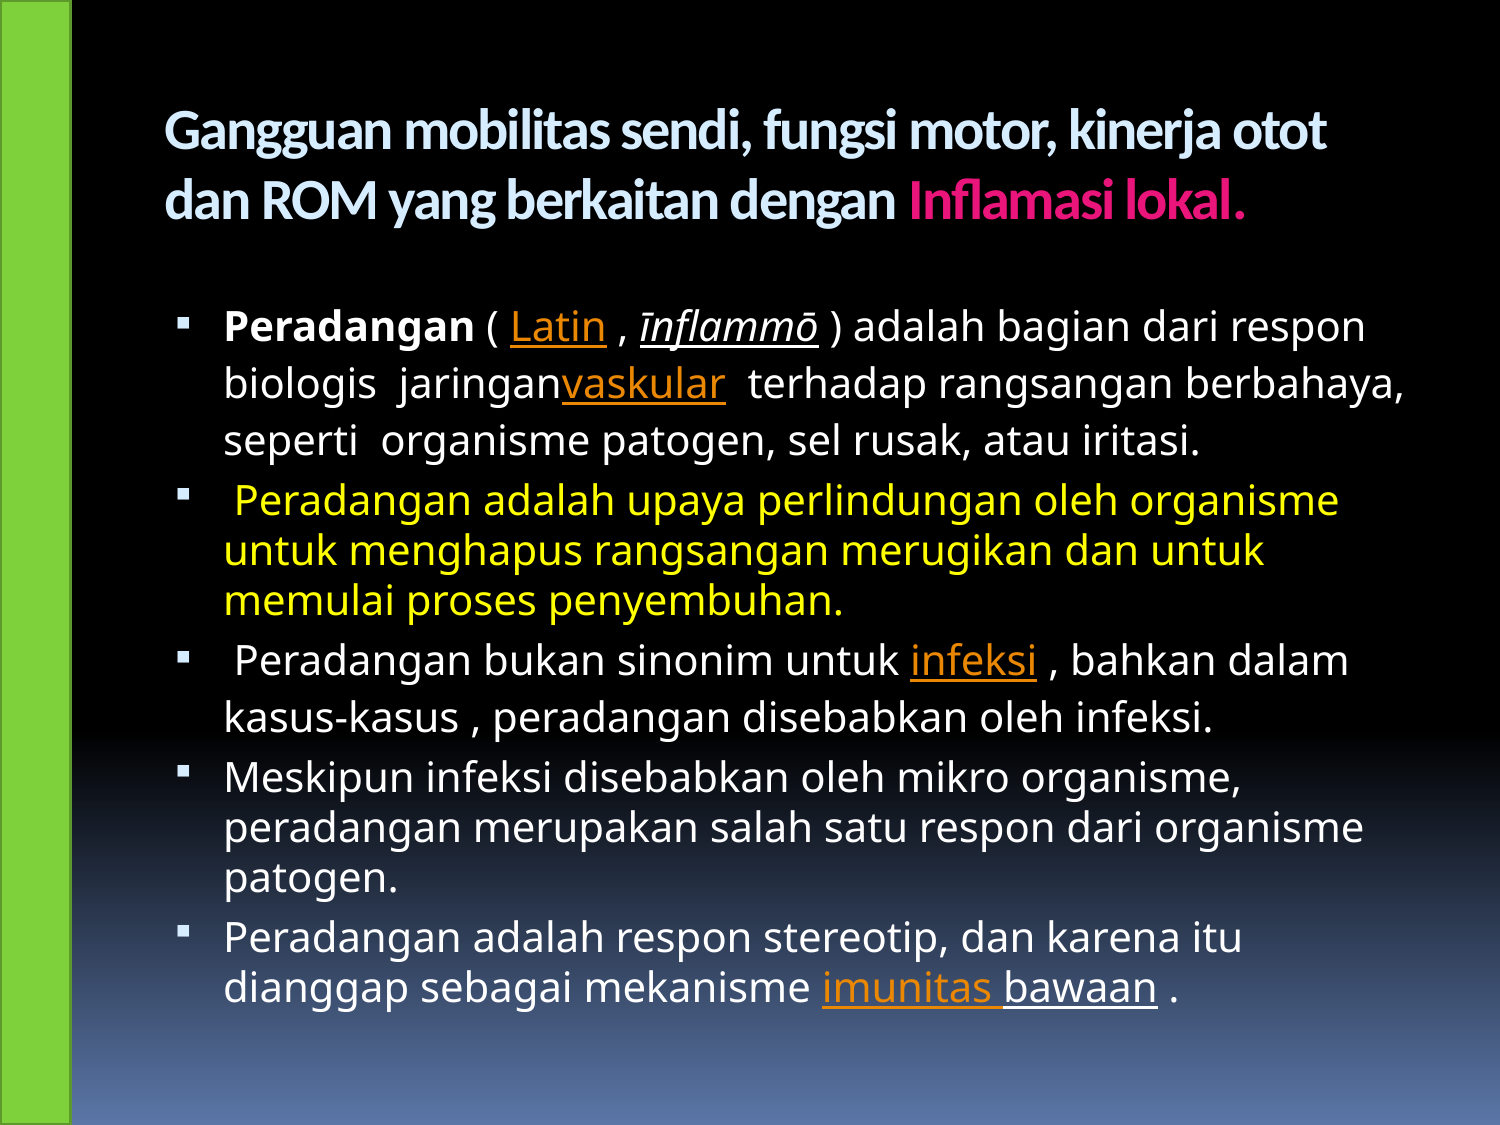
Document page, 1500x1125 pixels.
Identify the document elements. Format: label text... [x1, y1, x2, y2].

list Peradangan ( Latin , īnflammō ) adalah bagian dari respon biologis jaringanvaskular terhadap rangsangan berbahaya, seperti organisme patogen, sel rusak, atau iritasi. Peradangan adalah upaya perlindungan oleh organisme untuk menghapus rangsangan merugikan dan untuk memulai proses penyembuhan. Peradangan bukan sinonim untuk infeksi , bahkan dalam kasus-kasus , peradangan disebabkan oleh infeksi. Meskipun infeksi disebabkan oleh mikro organisme, peradangan merupakan salah satu respon dari organisme patogen. Peradangan adalah respon stereotip, dan karena itu dianggap sebagai mekanisme imunitas bawaan . [150, 292, 1425, 1043]
title Gangguan mobilitas sendi, fungsi motor, kinerja otot dan ROM yang berkaitan dengan Inflamasi lokal. [150, 83, 1425, 234]
text_box [0, 0, 72, 1125]
